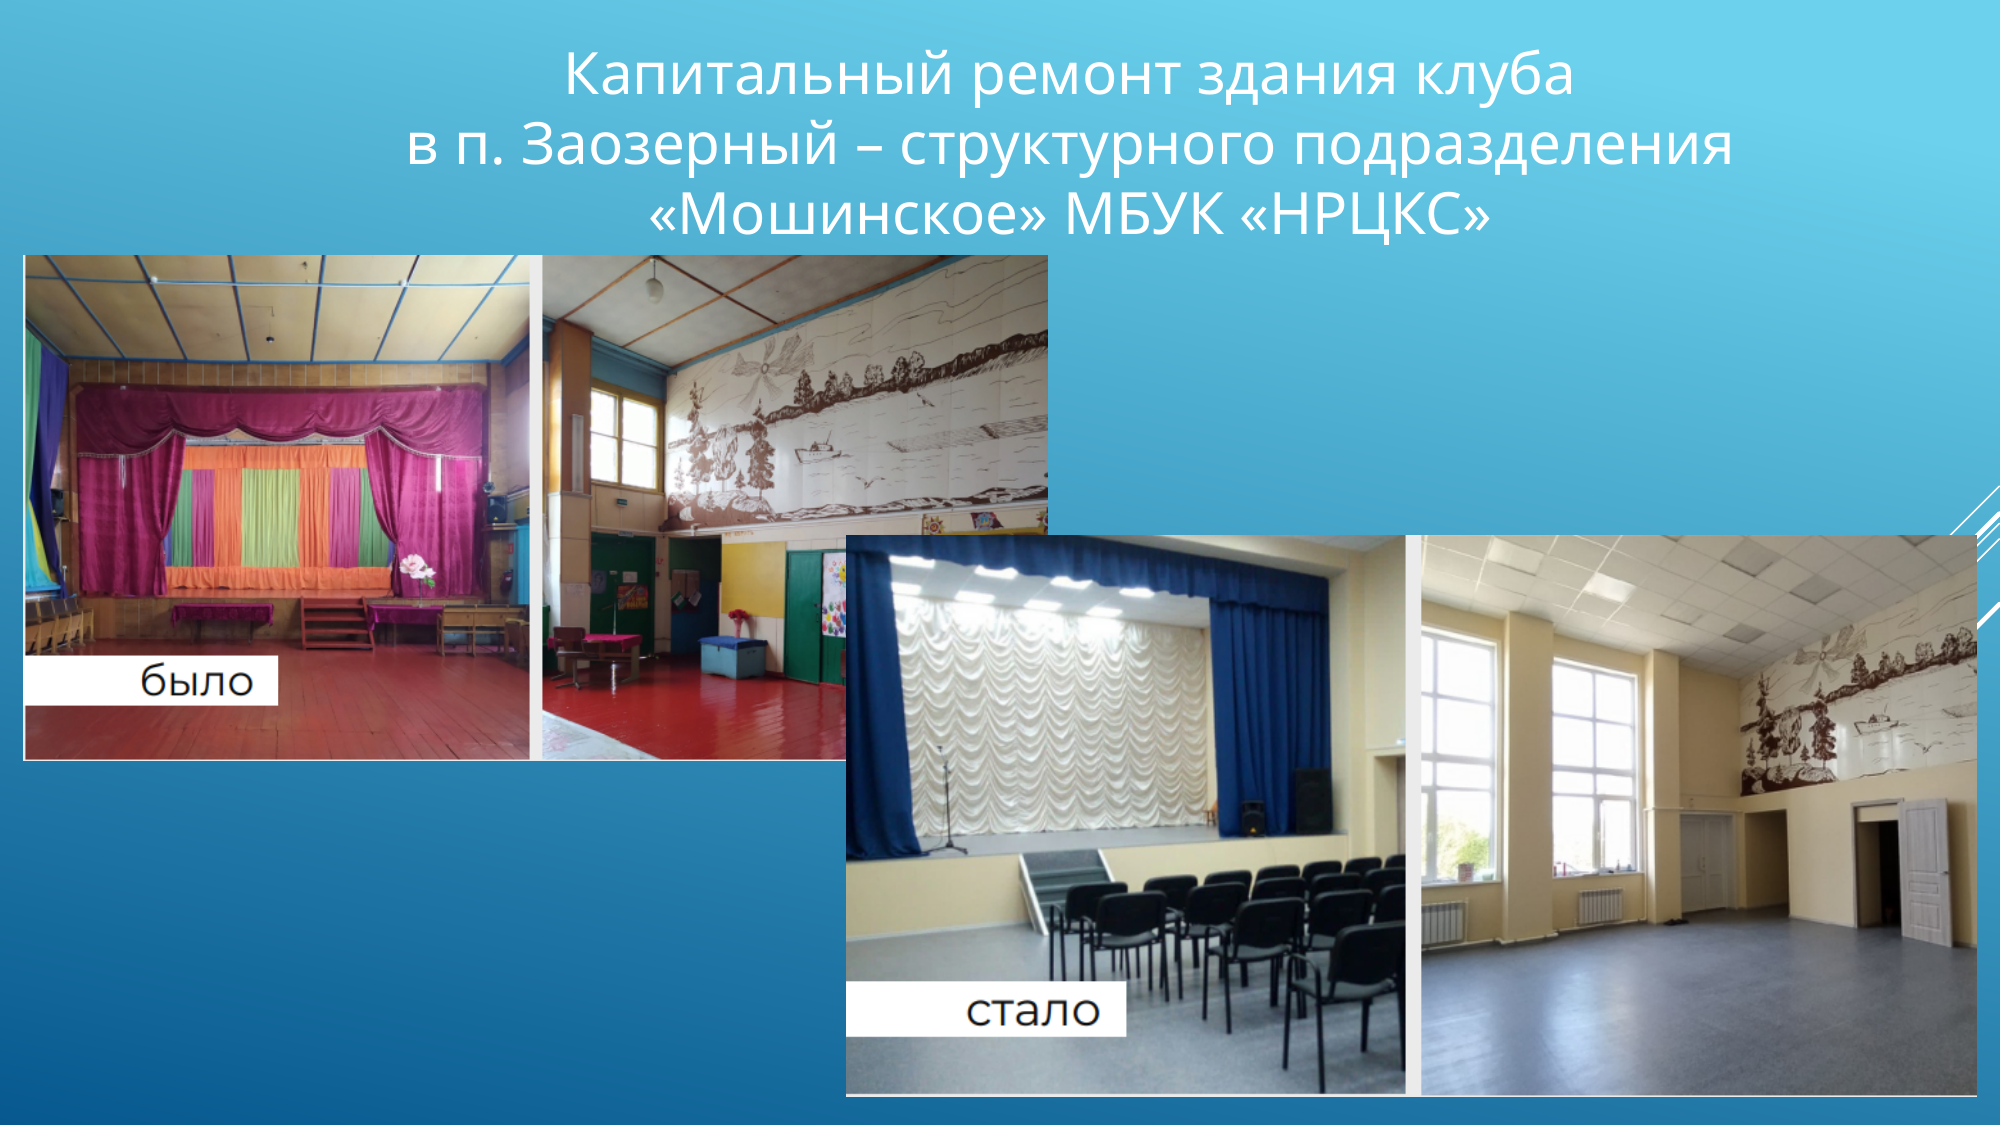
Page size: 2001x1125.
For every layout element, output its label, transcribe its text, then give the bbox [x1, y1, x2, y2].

picture [23, 255, 1977, 1097]
text_box Капитальный ремонт здания клуба в п. Заозерный – структурного подразделения «Мошинское» МБУК «НРЦКС» [231, 28, 1910, 254]
